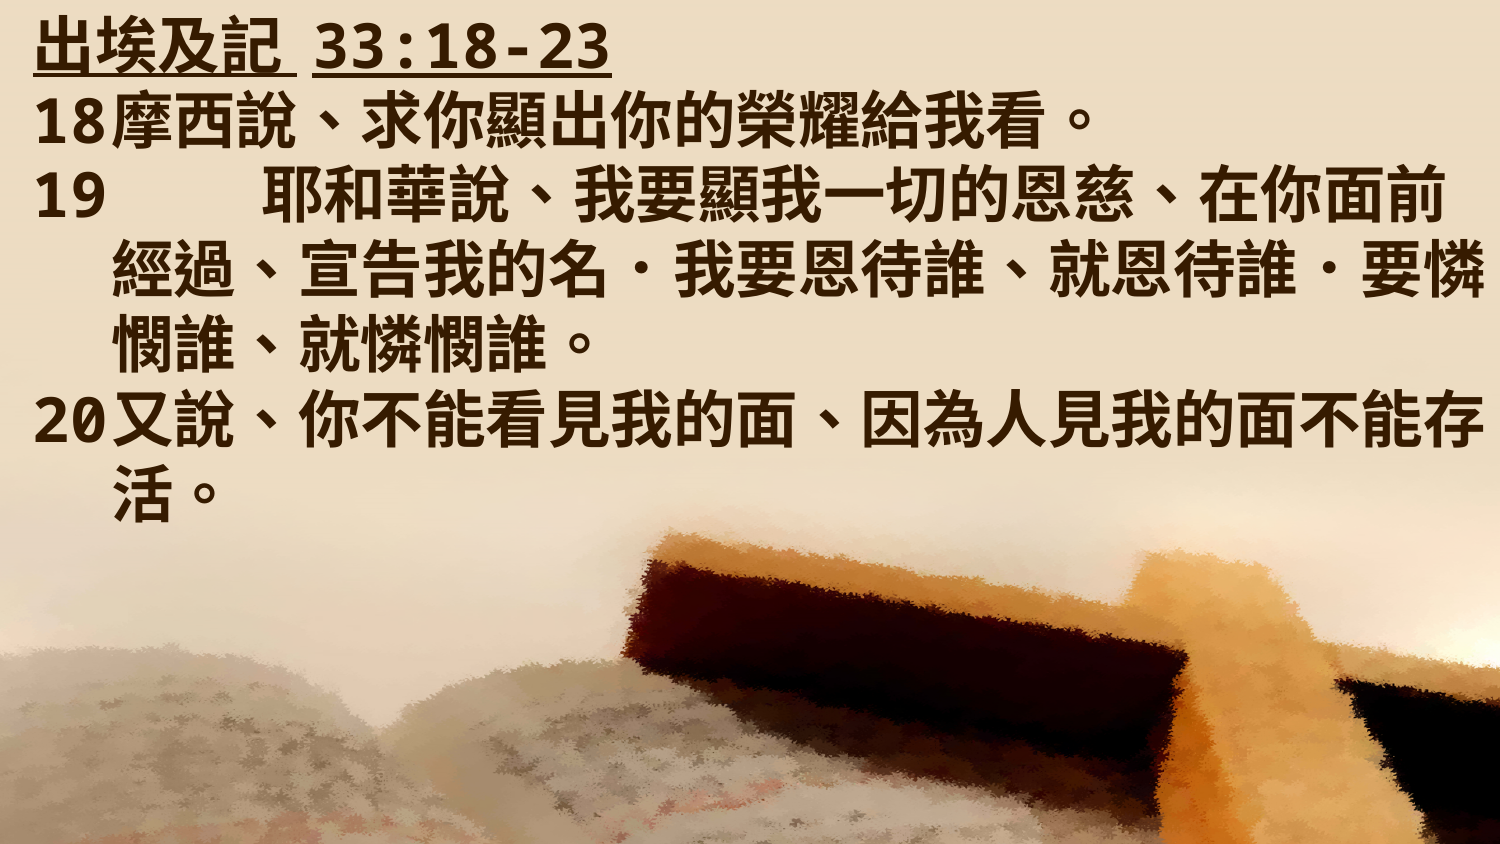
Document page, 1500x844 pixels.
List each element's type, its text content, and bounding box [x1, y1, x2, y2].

picture [0, 536, 1500, 844]
text_box 出埃及記 33:18-23 18 摩西說、求你顯出你的榮耀給我看。 19 耶和華說、我要顯我一切的恩慈、在你面前經過、宣告我的名．我要恩待誰、就恩待誰．要憐憫誰、就憐憫誰。 20 又說、你不能看見我的面、因為人見我的面不能存活。 [0, 0, 1500, 536]
